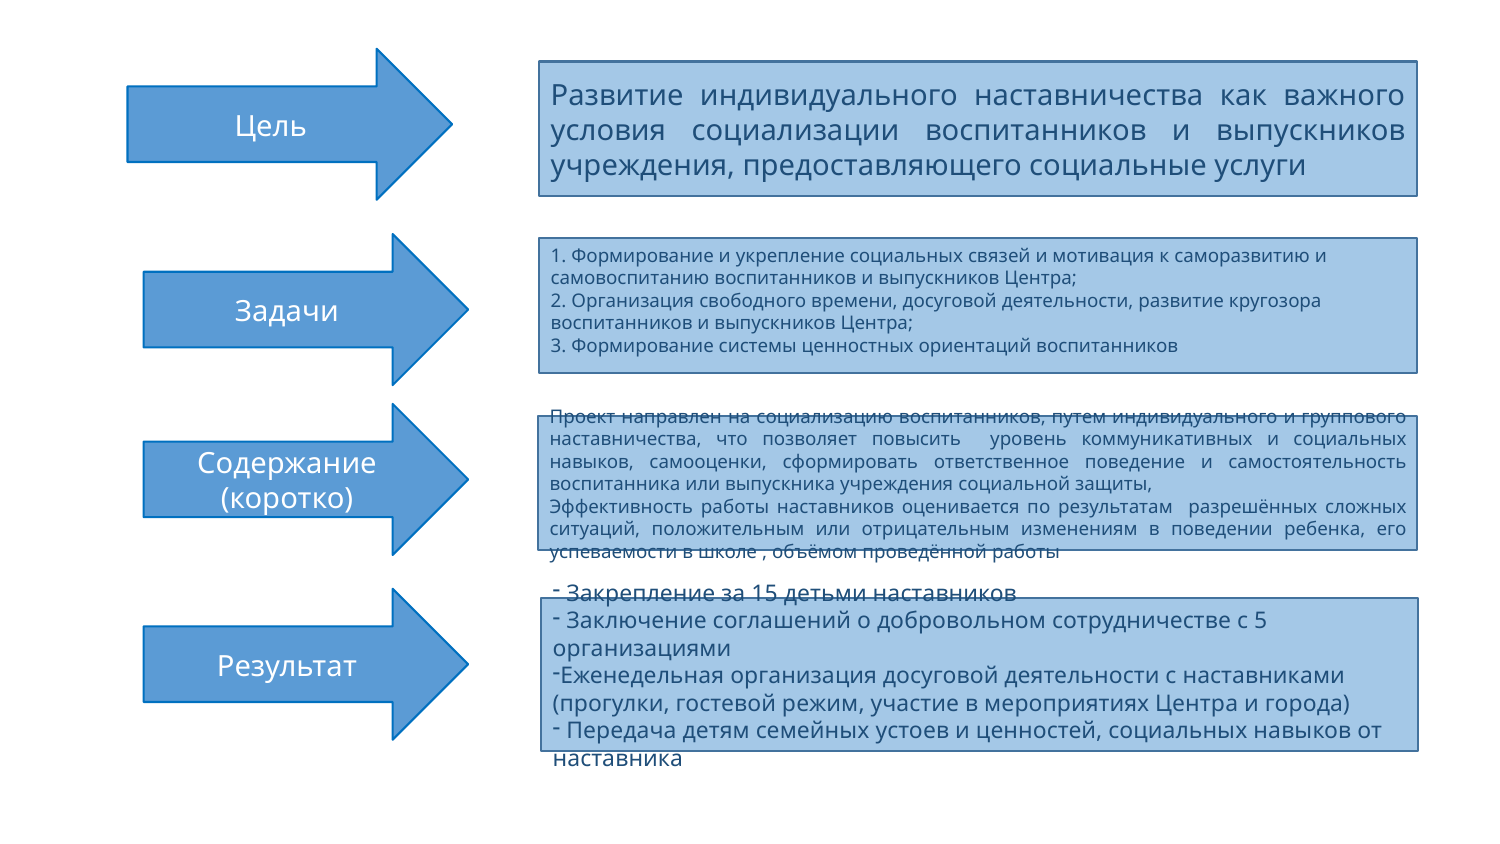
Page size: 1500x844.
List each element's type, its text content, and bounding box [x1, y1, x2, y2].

text_box Цель [126, 47, 453, 201]
text_box Содержание (коротко) [142, 402, 469, 556]
text_box Проект направлен на социализацию воспитанников, путем индивидуального и группового наставничества, что позволяет повысить уровень коммуникативных и социальных навыков, самооценки, сформировать ответственное поведение и самостоятельность воспитанника или выпускника учреждения социальной защиты, Эффективность работы наставников оценивается по результатам разрешённых сложных ситуаций, положительным или отрицательным изменениям в поведении ребенка, его успеваемости в школе , объёмом проведённой работы [537, 415, 1418, 551]
text_box 1. Формирование и укрепление социальных связей и мотивация к саморазвитию и самовоспитанию воспитанников и выпускников Центра; 2. Организация свободного времени, досуговой деятельности, развитие кругозора воспитанников и выпускников Центра; 3. Формирование системы ценностных ориентаций воспитанников [538, 237, 1418, 374]
text_box Задачи [142, 233, 469, 387]
text_box Развитие индивидуального наставничества как важного условия социализации воспитанников и выпускников учреждения, предоставляющего социальные услуги [538, 60, 1418, 197]
text_box Результат [142, 587, 469, 741]
text_box Закрепление за 15 детьми наставников Заключение соглашений о добровольном сотрудничестве с 5 организациями Еженедельная организация досуговой деятельности с наставниками (прогулки, гостевой режим, участие в мероприятиях Центра и города) Передача детям семейных устоев и ценностей, социальных навыков от наставника [540, 597, 1419, 752]
